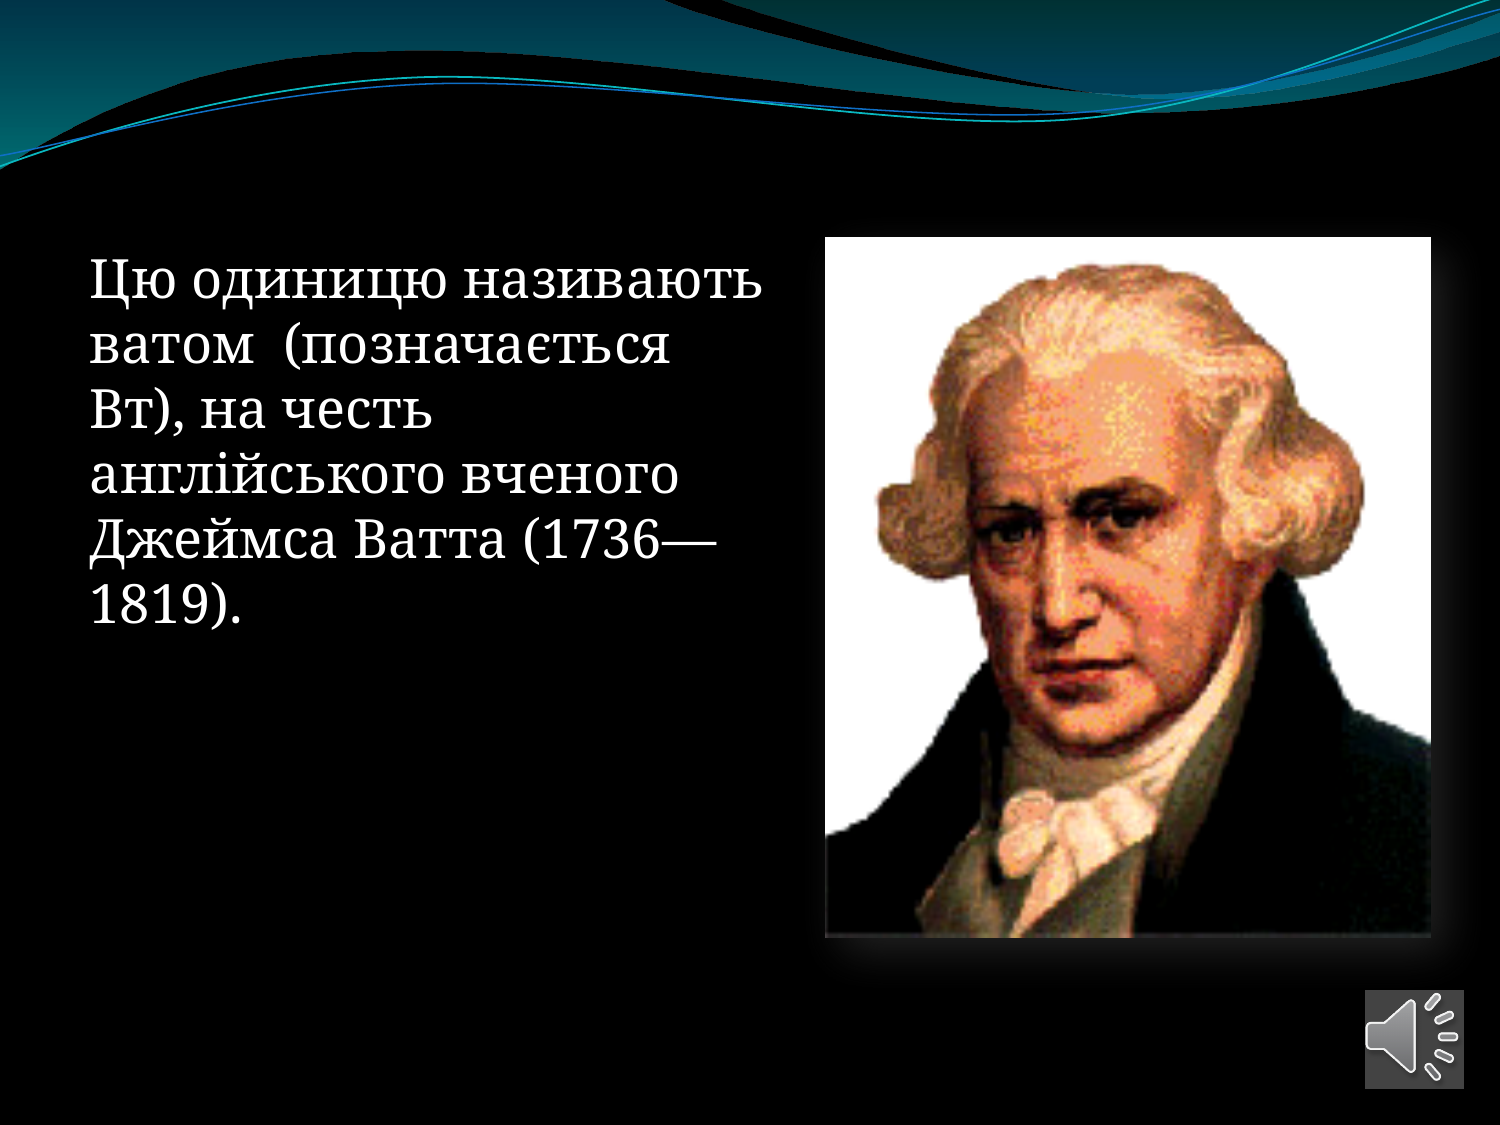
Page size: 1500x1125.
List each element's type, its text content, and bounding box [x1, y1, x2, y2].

picture [824, 237, 1431, 938]
list Цю одиницю називають ватом (позначається Вт), на честь англійського вченого Джеймса Ватта (1736—1819). [75, 237, 809, 1038]
picture [1364, 989, 1465, 1090]
